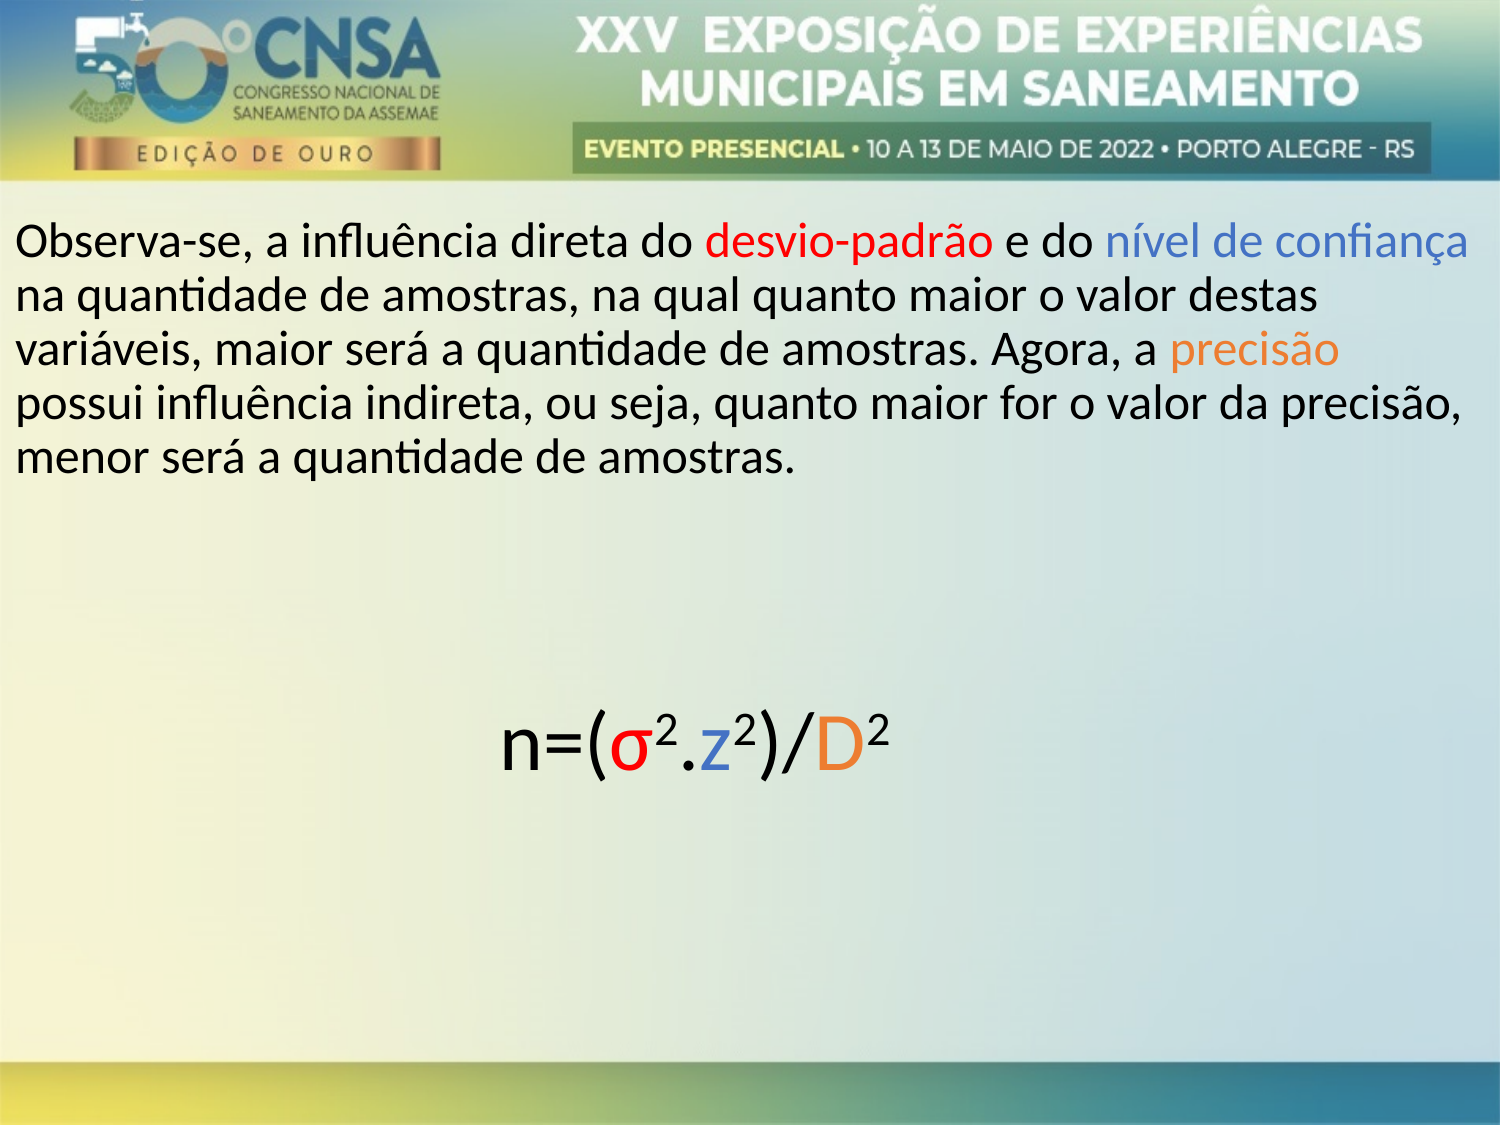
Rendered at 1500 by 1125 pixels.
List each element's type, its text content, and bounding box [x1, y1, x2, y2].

text_box n=(σ2.z2)/D2 [484, 680, 951, 795]
subtitle Observa-se, a influência direta do desvio-padrão e do nível de confiança na quantidade de amostras, na qual quanto maior o valor destas variáveis, maior será a quantidade de amostras. Agora, a precisão possui influência indireta, ou seja, quanto maior for o valor da precisão, menor será a quantidade de amostras. [0, 206, 1485, 625]
